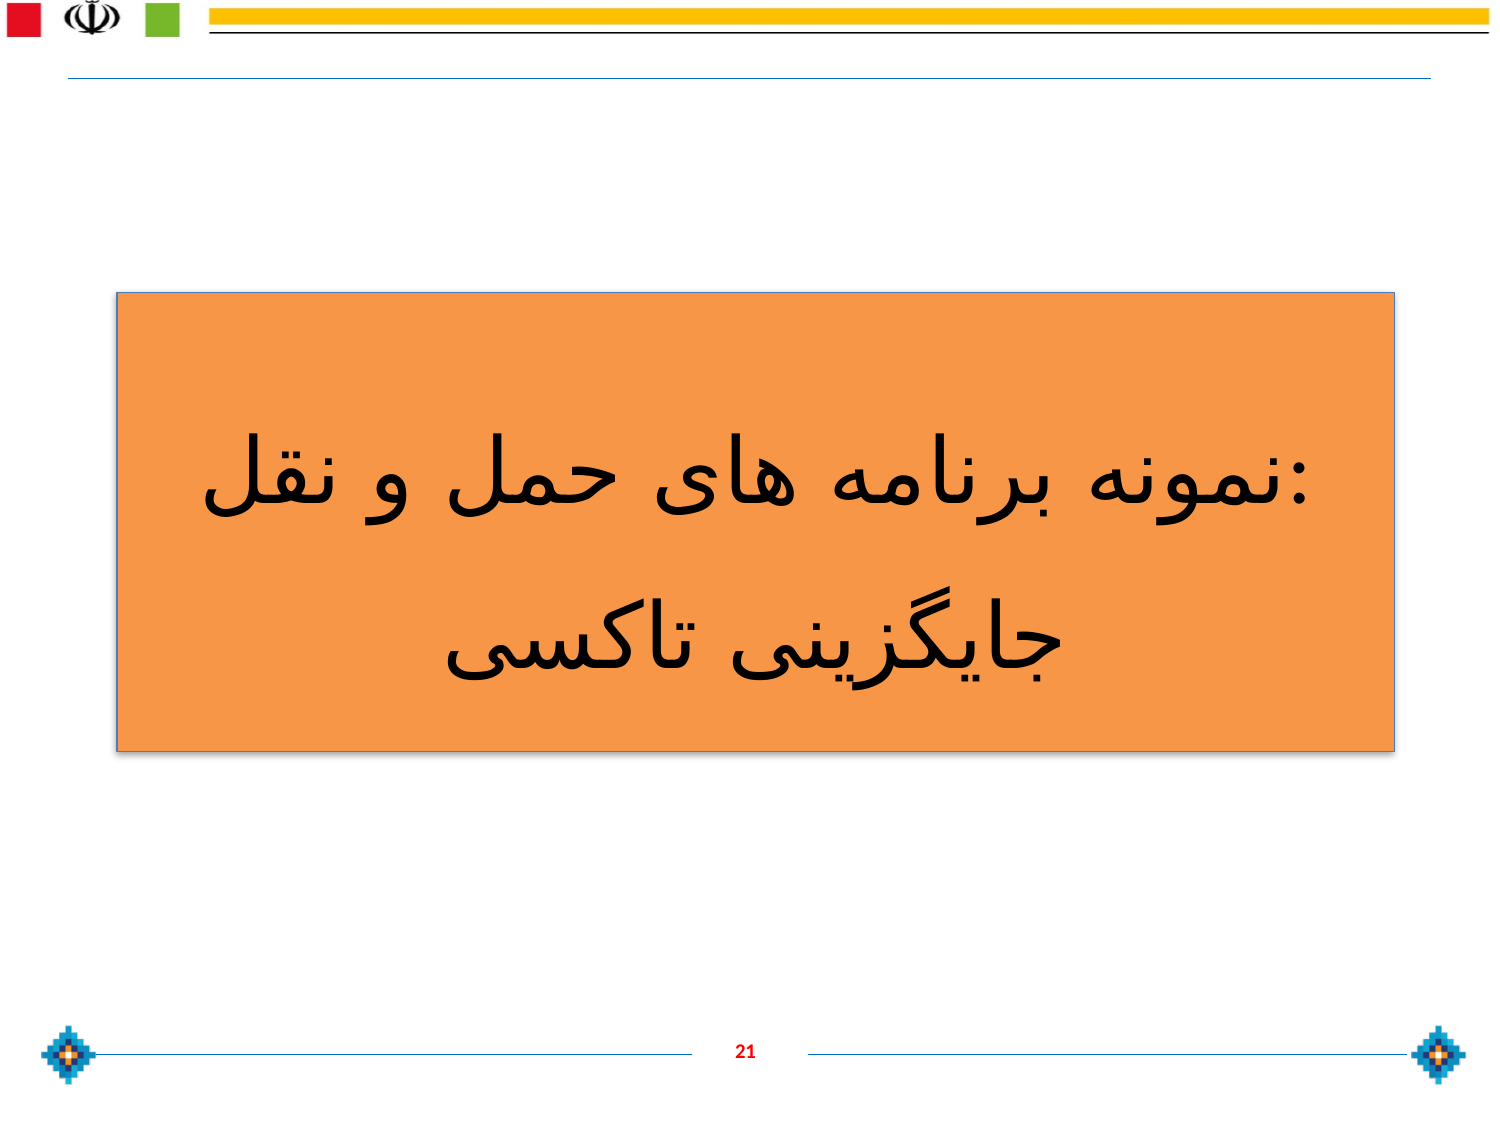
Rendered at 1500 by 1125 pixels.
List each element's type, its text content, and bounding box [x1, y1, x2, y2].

picture [0, 0, 1500, 44]
text_box نمونه برنامه های حمل و نقل: جایگزینی تاکسی [116, 292, 1395, 752]
picture [1407, 1013, 1478, 1096]
picture [37, 1013, 108, 1096]
